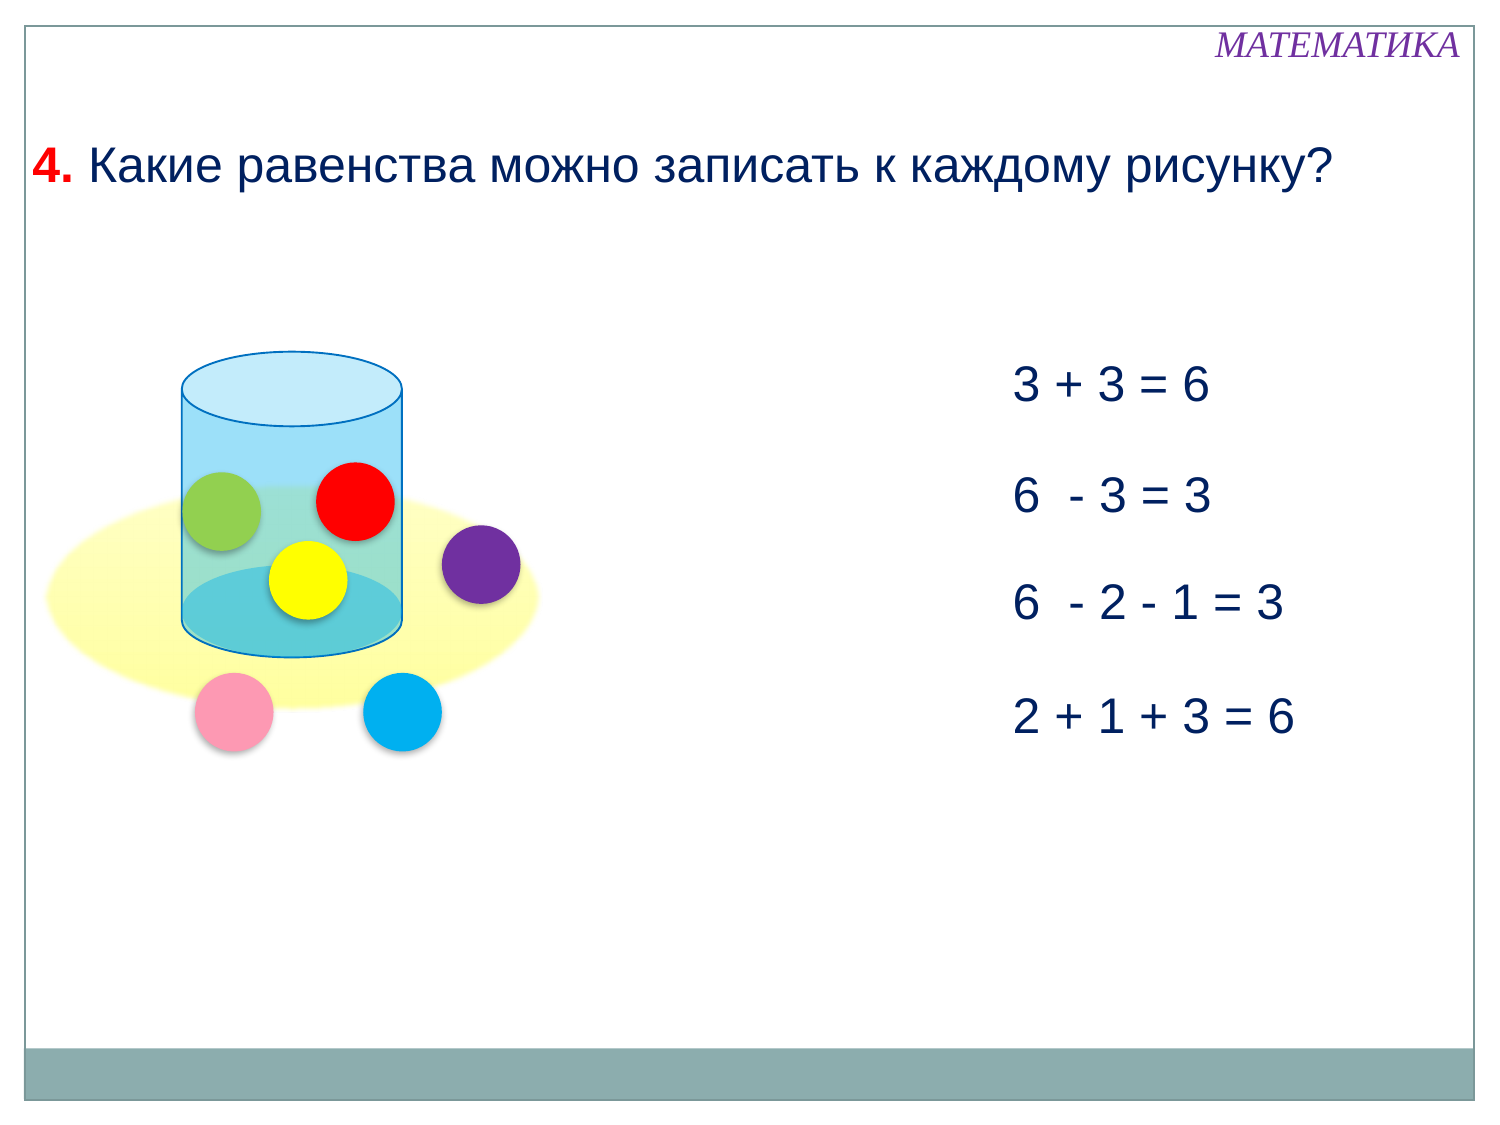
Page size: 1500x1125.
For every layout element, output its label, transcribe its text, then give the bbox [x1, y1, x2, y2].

text_box 2 + 1 + 3 = 6 [998, 675, 1317, 751]
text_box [181, 351, 403, 658]
text_box 6 - 3 = 3 [997, 455, 1246, 531]
text_box 3 + 3 = 6 [998, 343, 1282, 419]
text_box 4. Какие равенства можно записать к каждому рисунку? [17, 124, 1500, 200]
text_box [362, 671, 443, 753]
text_box МАТЕМАТИКА [1200, 12, 1476, 73]
text_box 6 - 2 - 1 = 3 [998, 562, 1317, 638]
text_box [440, 524, 522, 605]
text_box [50, 503, 536, 706]
text_box [193, 671, 275, 753]
